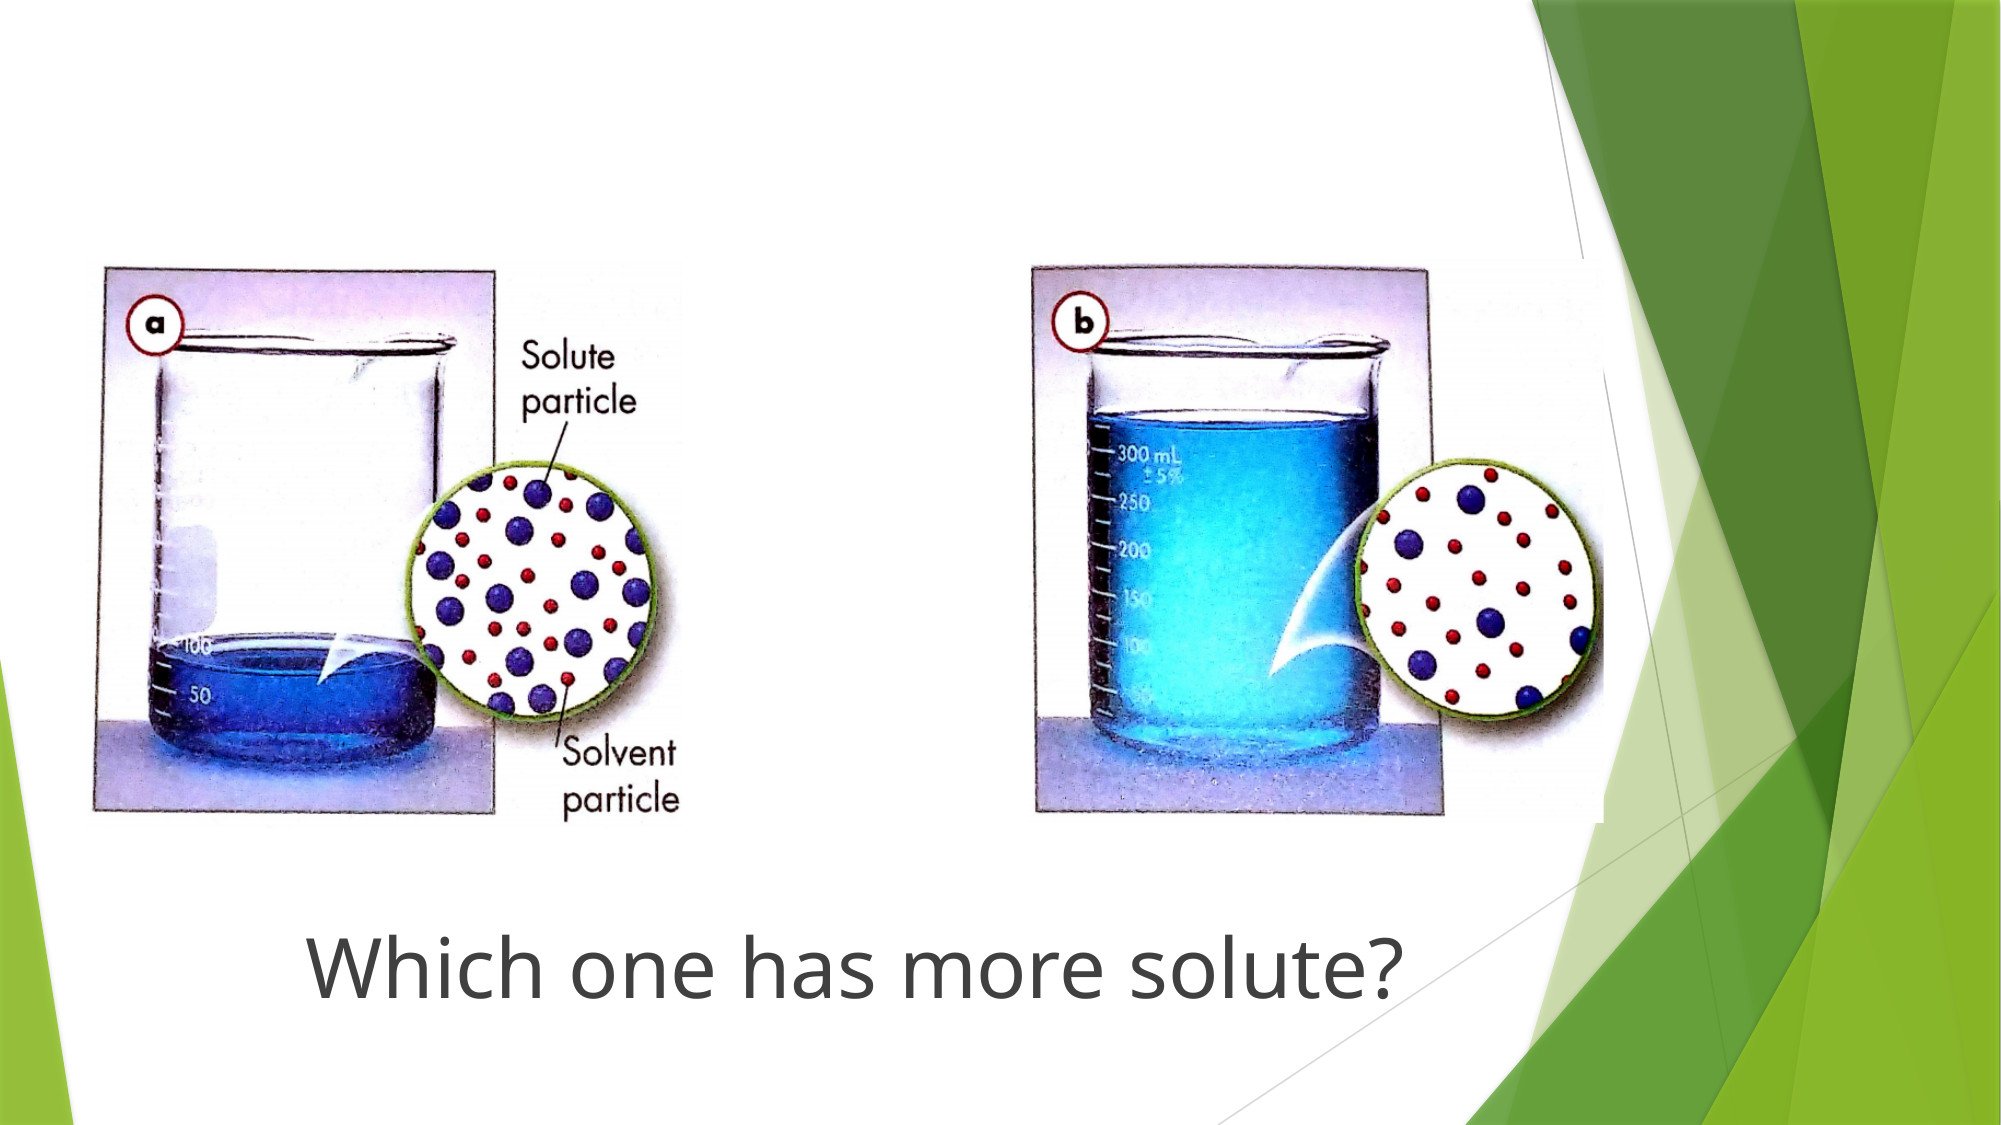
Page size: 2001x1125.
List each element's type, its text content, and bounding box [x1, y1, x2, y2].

text_box Which one has more solute? [143, 908, 1568, 1040]
picture [86, 258, 683, 830]
picture [1028, 258, 1605, 824]
